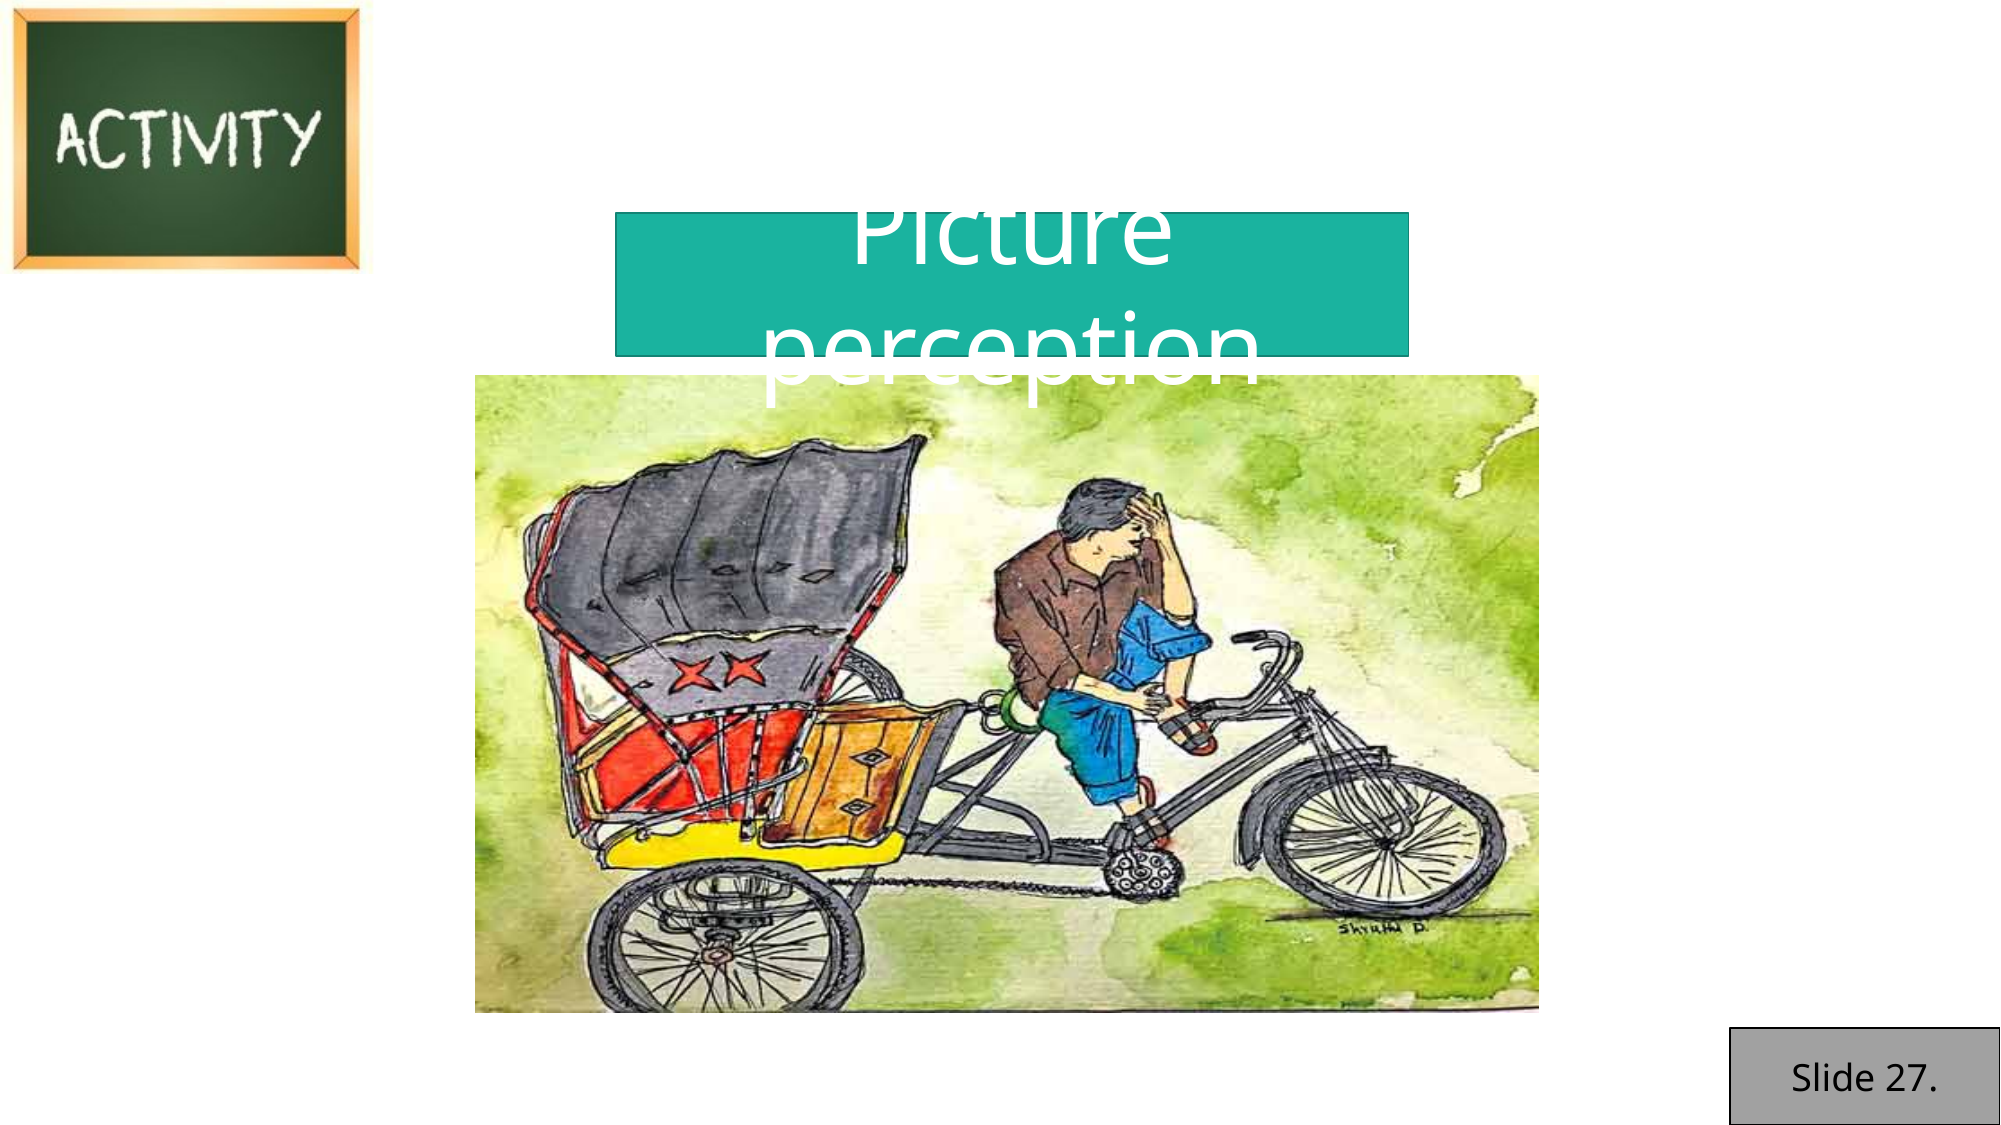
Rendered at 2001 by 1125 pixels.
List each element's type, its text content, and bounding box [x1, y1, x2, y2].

picture [475, 375, 1539, 1013]
text_box Picture perception [615, 212, 1409, 357]
text_box Slide 27. [1729, 1027, 2000, 1125]
picture [0, 0, 374, 274]
